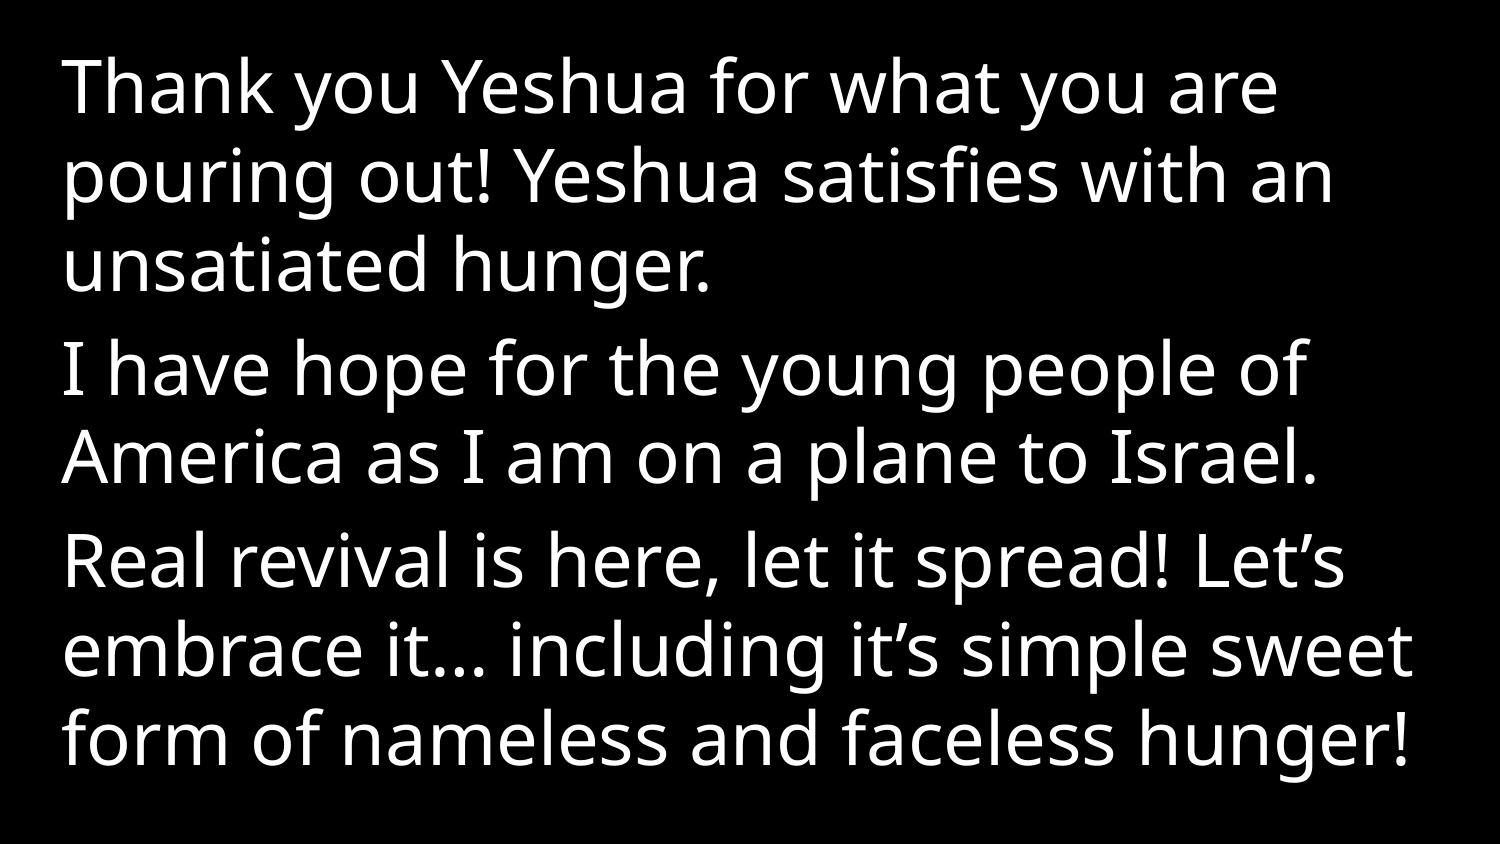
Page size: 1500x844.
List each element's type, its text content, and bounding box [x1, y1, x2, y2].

subtitle Thank you Yeshua for what you are pouring out! Yeshua satisfies with an unsatiated hunger. I have hope for the young people of America as I am on a plane to Israel. Real revival is here, let it spread! Let’s embrace it… including it’s simple sweet form of nameless and faceless hunger! [50, 34, 1450, 797]
